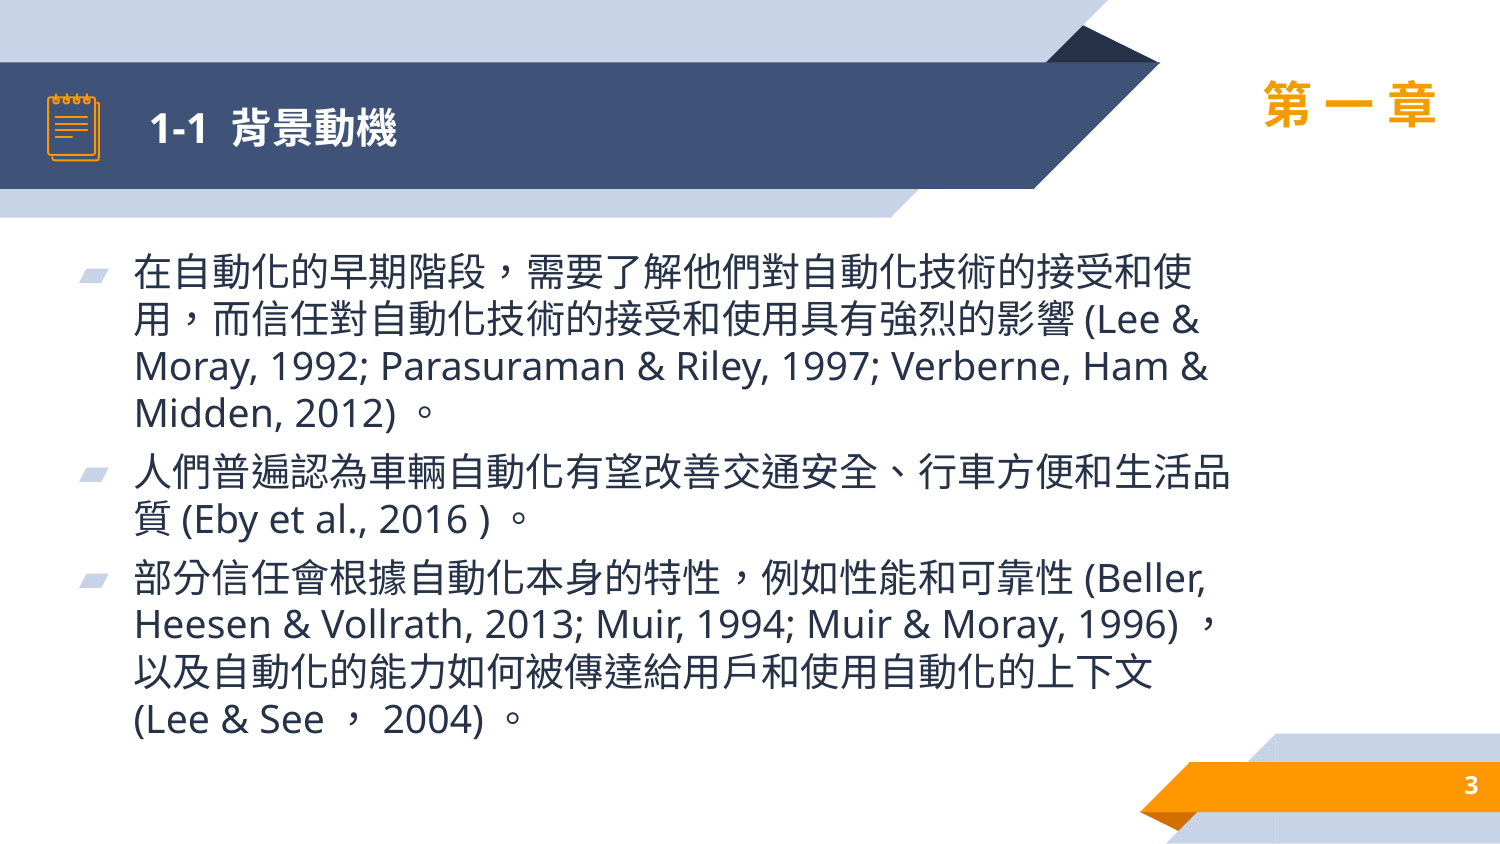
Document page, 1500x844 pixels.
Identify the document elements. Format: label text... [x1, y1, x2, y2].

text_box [47, 93, 100, 161]
text_box 第一章 [836, 65, 1452, 141]
title 1-1 背景動機 [133, 64, 997, 190]
text_box 在⾃動化的早期階段，需要了解他們對⾃動化技術的接受和使⽤，而信任對⾃動化技術的接受和使⽤具有強烈的影響(Lee & Moray, 1992; Parasuraman & Riley, 1997; Verberne, Ham & Midden, 2012)。 人們普遍認為車輛自動化有望改善交通安全、行車方便和生活品質(Eby et al., 2016 )。 部分信任會根據自動化本身的特性，例如性能和可靠性(Beller, Heesen & Vollrath, 2013; Muir, 1994; Muir & Moray, 1996)，以及自動化的能力如何被傳達給用戶和使用自動化的上下文(Lee & See，2004)。 [48, 232, 1250, 757]
slide_number 3 [1249, 760, 1494, 813]
